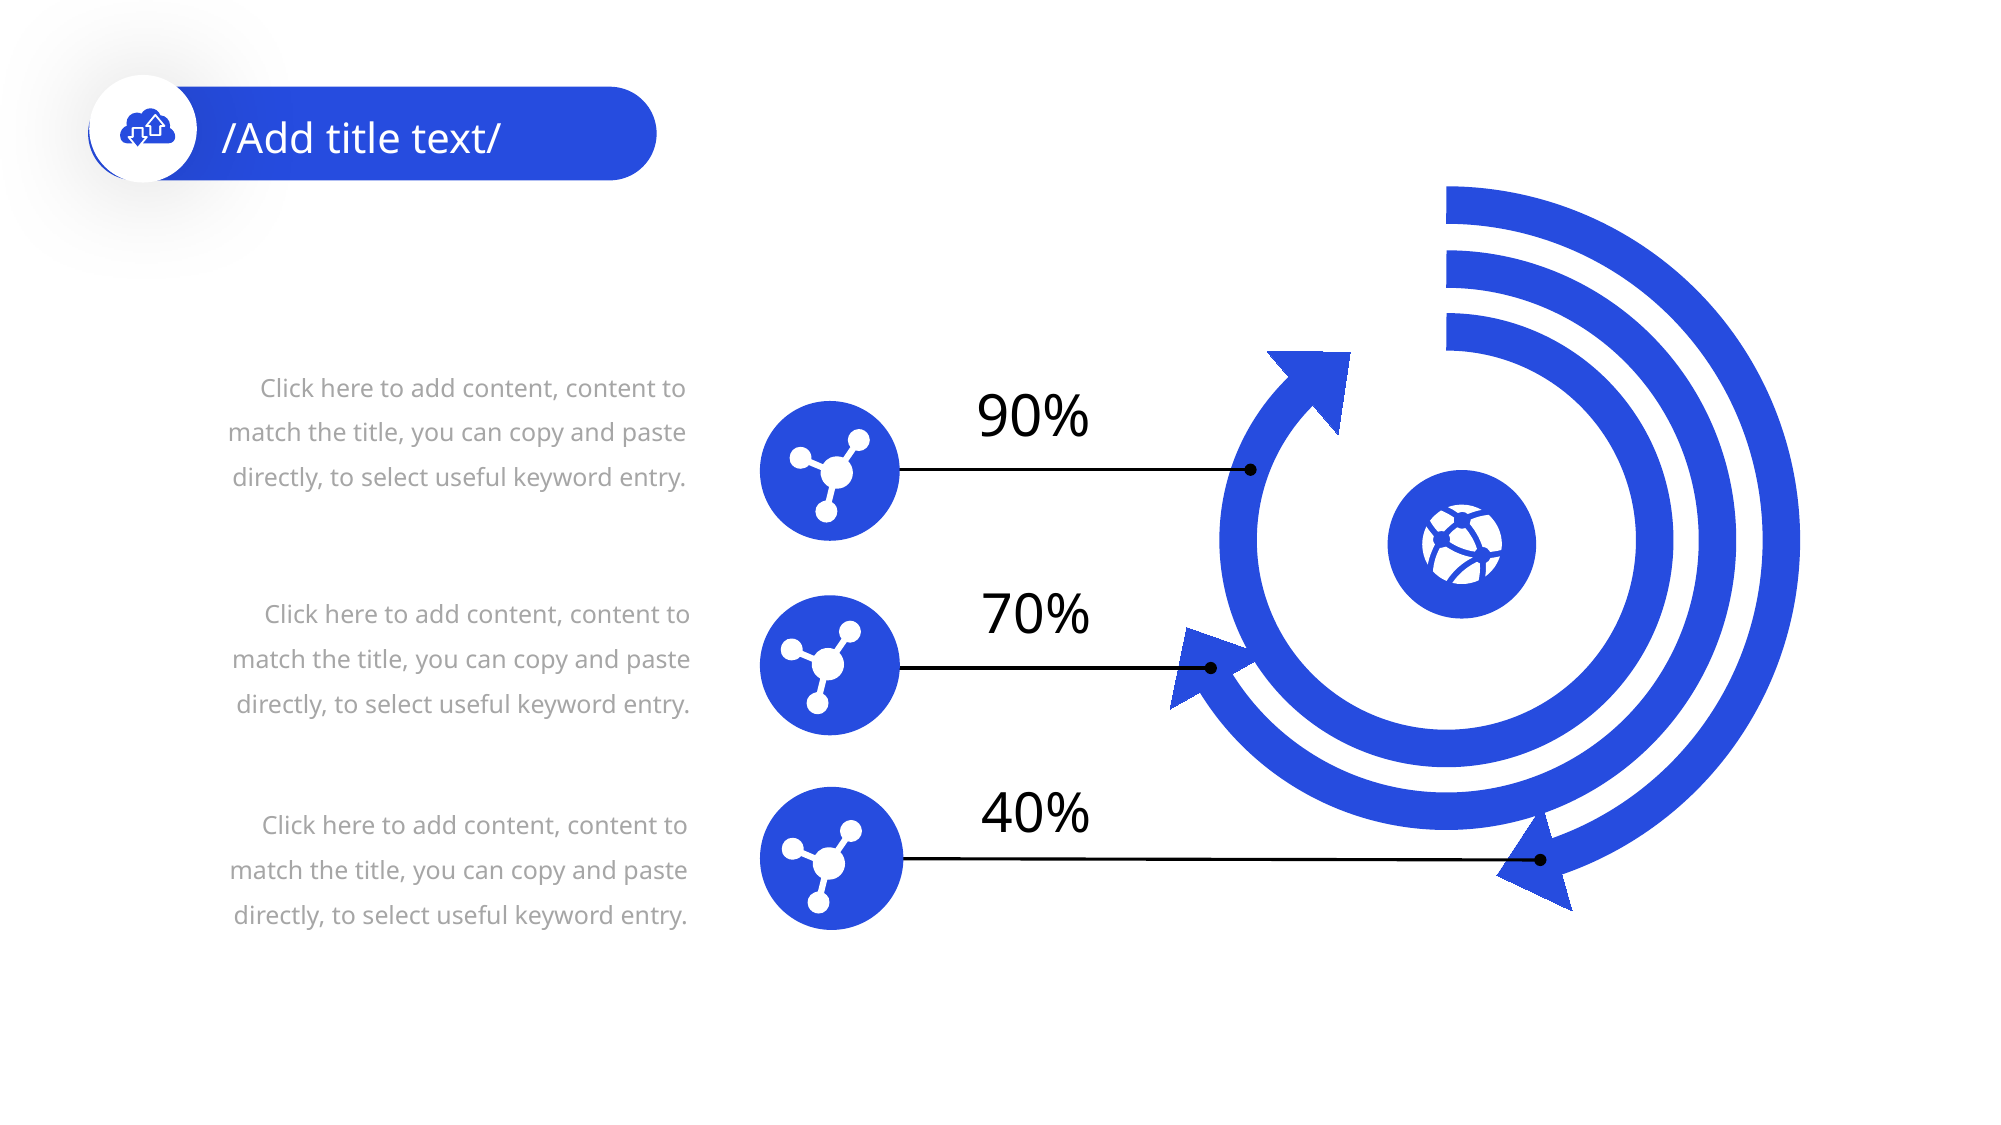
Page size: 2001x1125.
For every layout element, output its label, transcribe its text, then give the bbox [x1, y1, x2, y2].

text_box Click here to add content, content to match the title, you can copy and paste directly, to select useful keyword entry. [202, 357, 688, 492]
text_box [1452, 561, 1481, 584]
text_box [1267, 351, 1351, 435]
text_box [781, 819, 862, 914]
text_box [1432, 546, 1473, 581]
text_box Click here to add content, content to match the title, you can copy and paste directly, to select useful keyword entry. [203, 794, 689, 930]
text_box [1485, 556, 1500, 577]
text_box [1387, 470, 1537, 619]
text_box [1496, 805, 1573, 911]
text_box [1422, 526, 1435, 565]
text_box [1170, 627, 1266, 710]
text_box 90% [907, 375, 1112, 452]
text_box [1447, 504, 1482, 515]
text_box [759, 786, 904, 930]
text_box [759, 400, 900, 541]
text_box [1446, 205, 1782, 857]
text_box 70% [907, 573, 1112, 650]
text_box Click here to add content, content to match the title, you can copy and paste directly, to select useful keyword entry. [206, 583, 692, 719]
text_box 40% [907, 771, 1112, 848]
text_box [1216, 569, 1527, 812]
text_box [1238, 391, 1408, 638]
text_box [1448, 527, 1477, 552]
text_box [789, 429, 870, 523]
text_box [1429, 510, 1455, 532]
text_box [759, 595, 900, 736]
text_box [87, 74, 657, 183]
text_box [1469, 514, 1502, 552]
text_box [780, 620, 861, 715]
